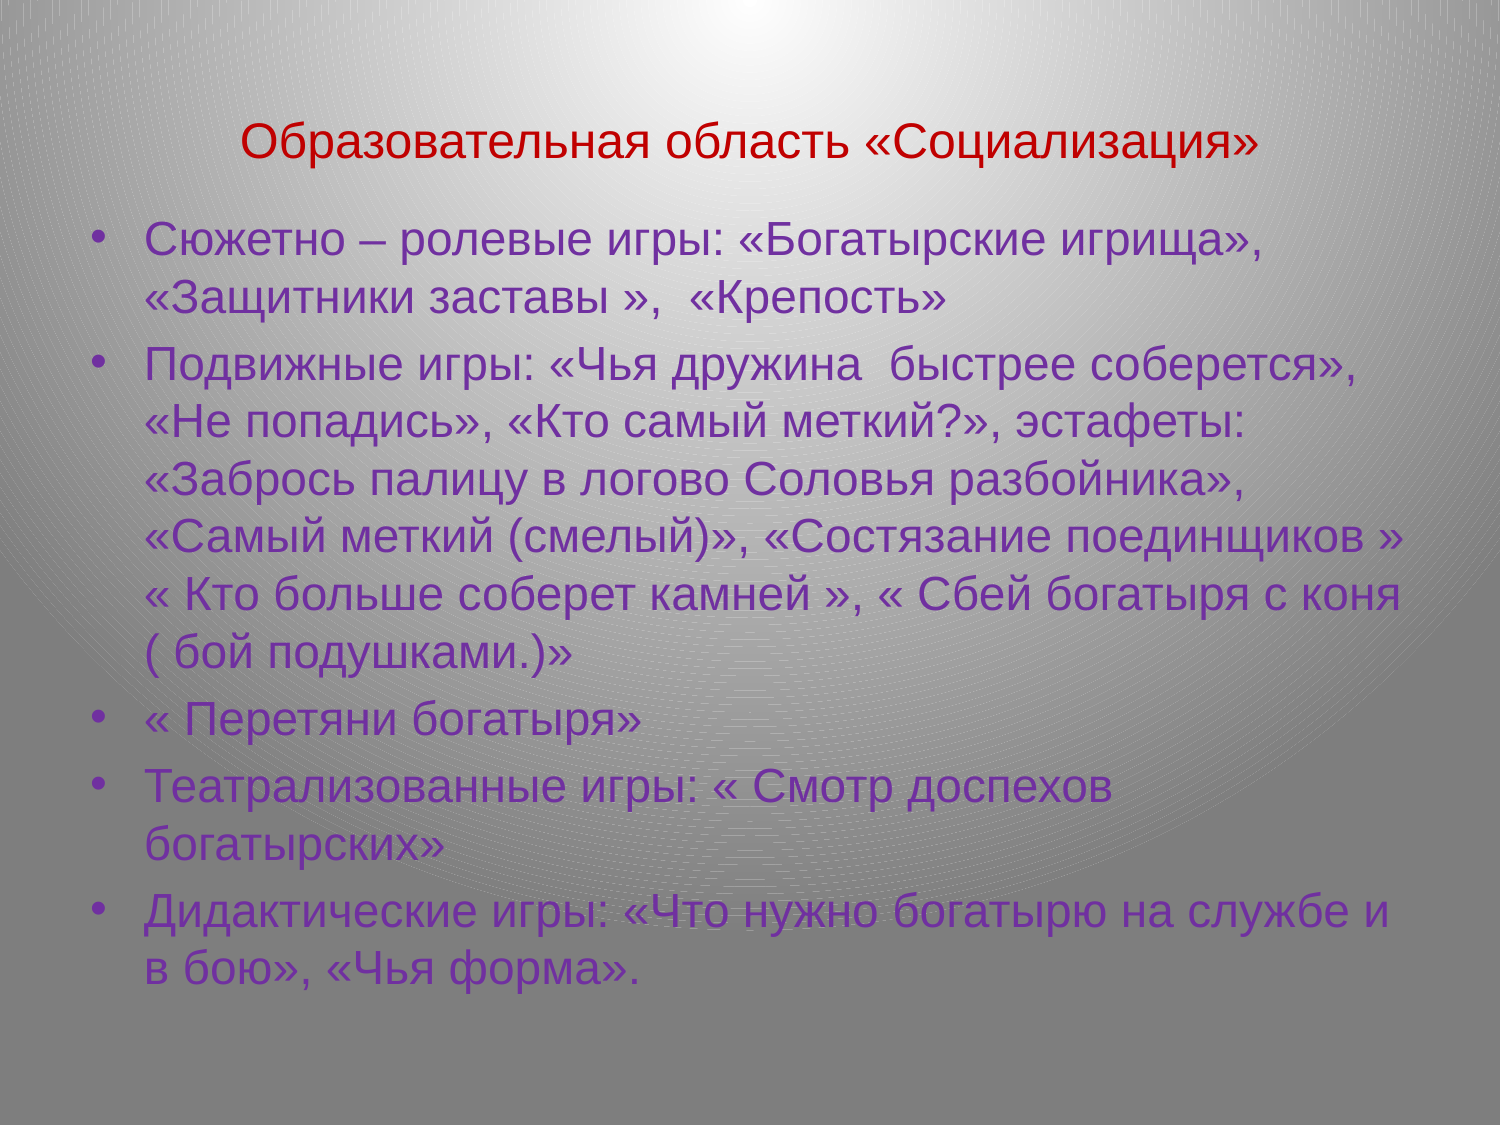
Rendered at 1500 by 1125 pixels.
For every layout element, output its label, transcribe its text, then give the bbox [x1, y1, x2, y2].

list Сюжетно – ролевые игры: «Богатырские игрища», «Защитники заставы », «Крепость» Подвижные игры: «Чья дружина быстрее соберется», «Не попадись», «Кто самый меткий?», эстафеты: «Забрось палицу в логово Соловья разбойника», «Самый меткий (смелый)», «Состязание поединщиков » « Кто больше соберет камней », « Сбей богатыря с коня ( бой подушками.)» « Перетяни богатыря» Театрализованные игры: « Смотр доспехов богатырских» Дидактические игры: «Что нужно богатырю на службе и в бою», «Чья форма». [75, 200, 1425, 1005]
title Образовательная область «Социализация» [75, 45, 1425, 200]
